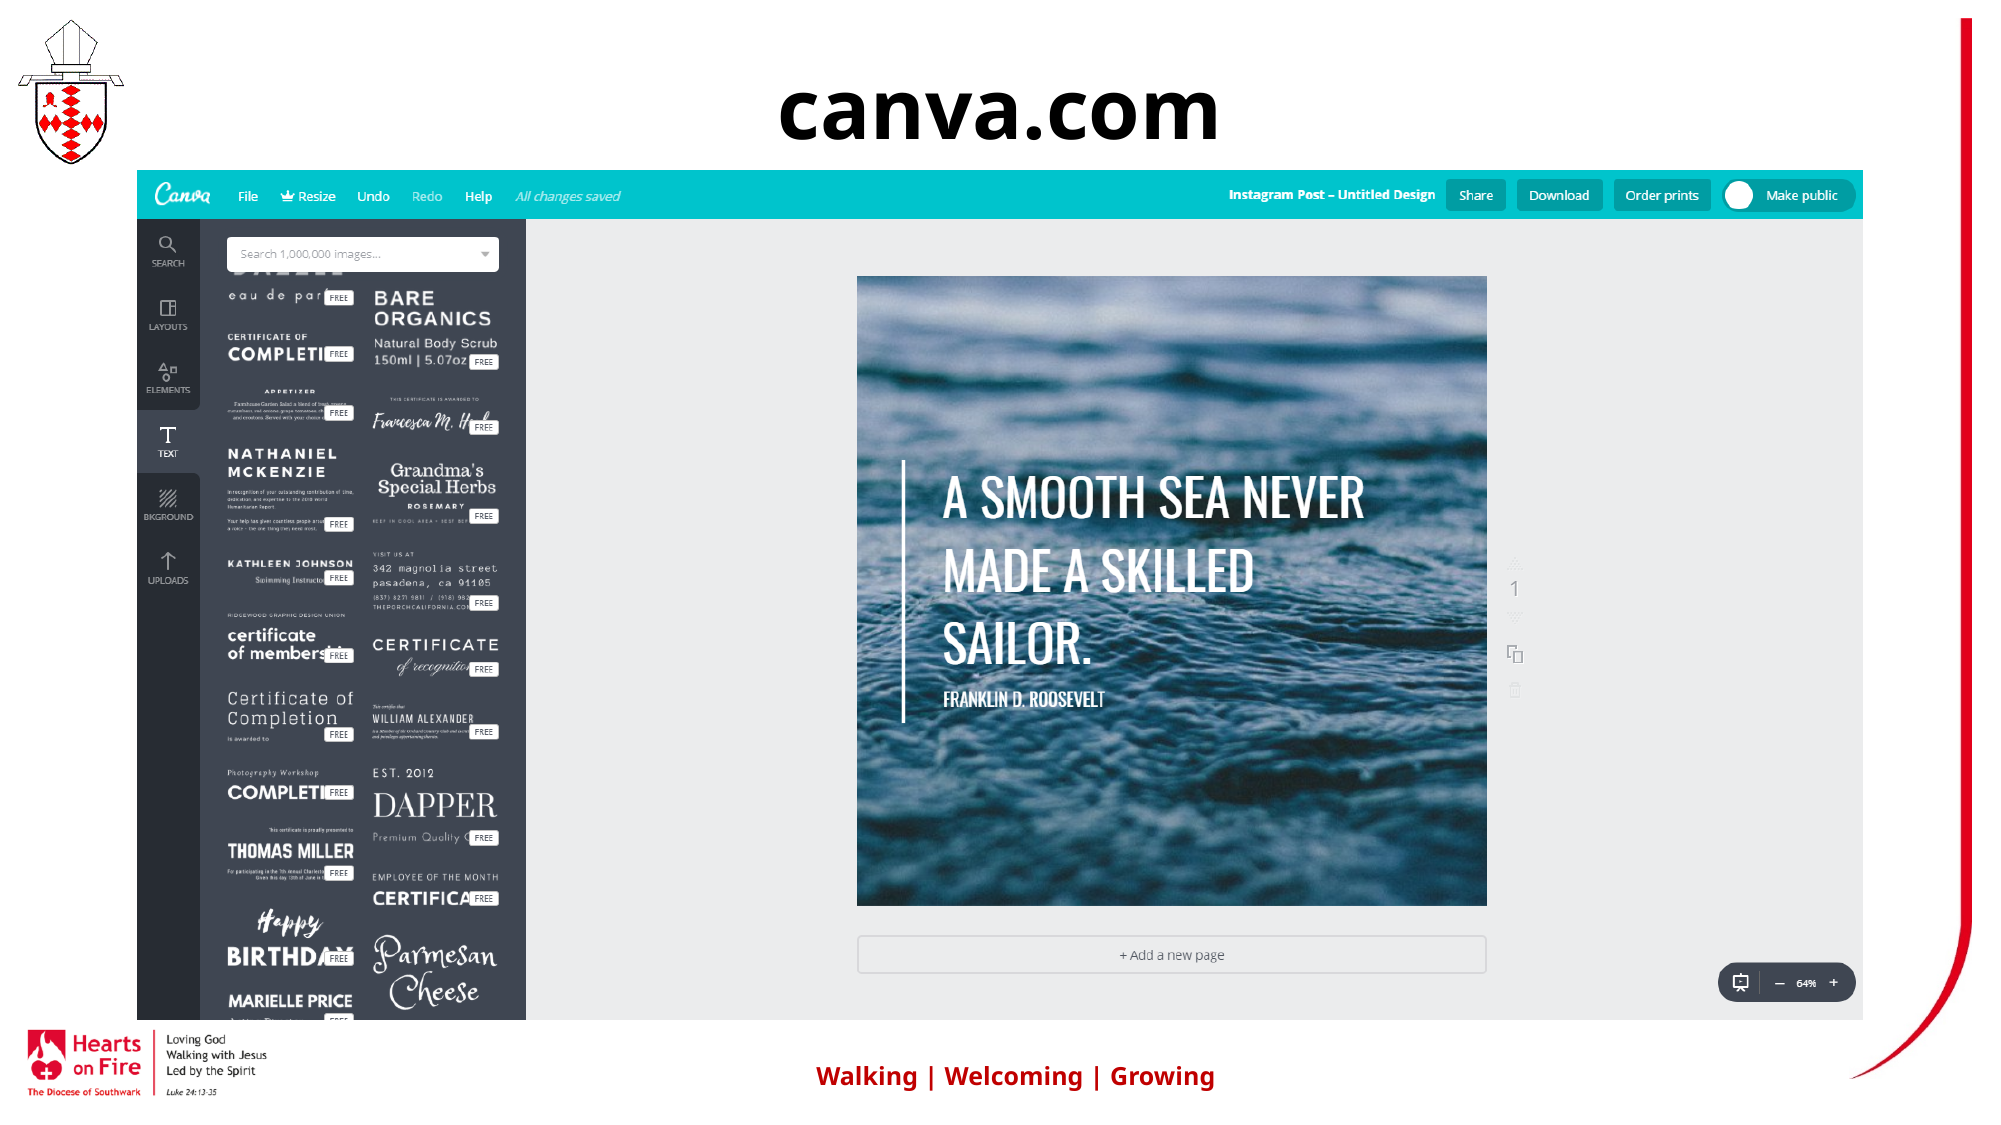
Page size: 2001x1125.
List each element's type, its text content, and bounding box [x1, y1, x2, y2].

picture [16, 18, 125, 165]
picture [16, 1021, 274, 1101]
picture [137, 18, 1972, 1079]
title canva.com [137, 59, 1863, 170]
